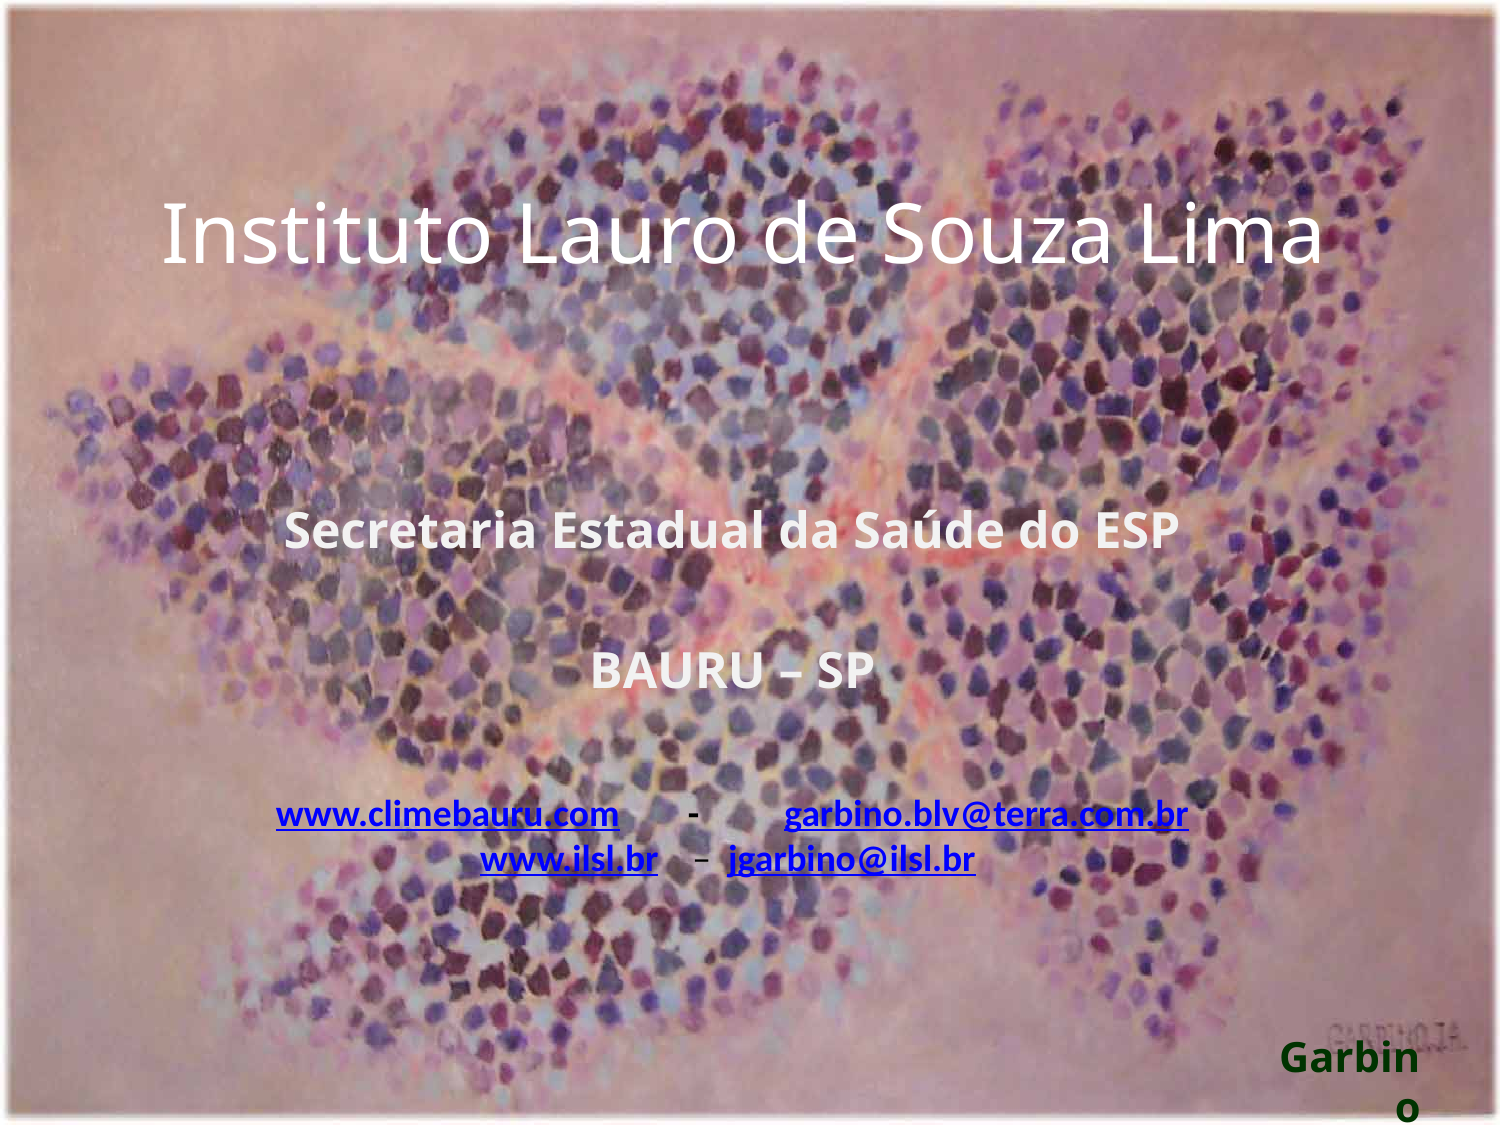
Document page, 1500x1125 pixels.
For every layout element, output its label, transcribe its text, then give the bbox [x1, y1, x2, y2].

text_box Secretaria Estadual da Saúde do ESP BAURU – SP www.climebauru.com - garbino.blv@terra.com.br www.ilsl.br – jgarbino@ilsl.br [53, 491, 1412, 870]
text_box Instituto Lauro de Souza Lima [64, 172, 1424, 288]
picture [0, 0, 1500, 1125]
text_box Garbino [1246, 1023, 1436, 1125]
